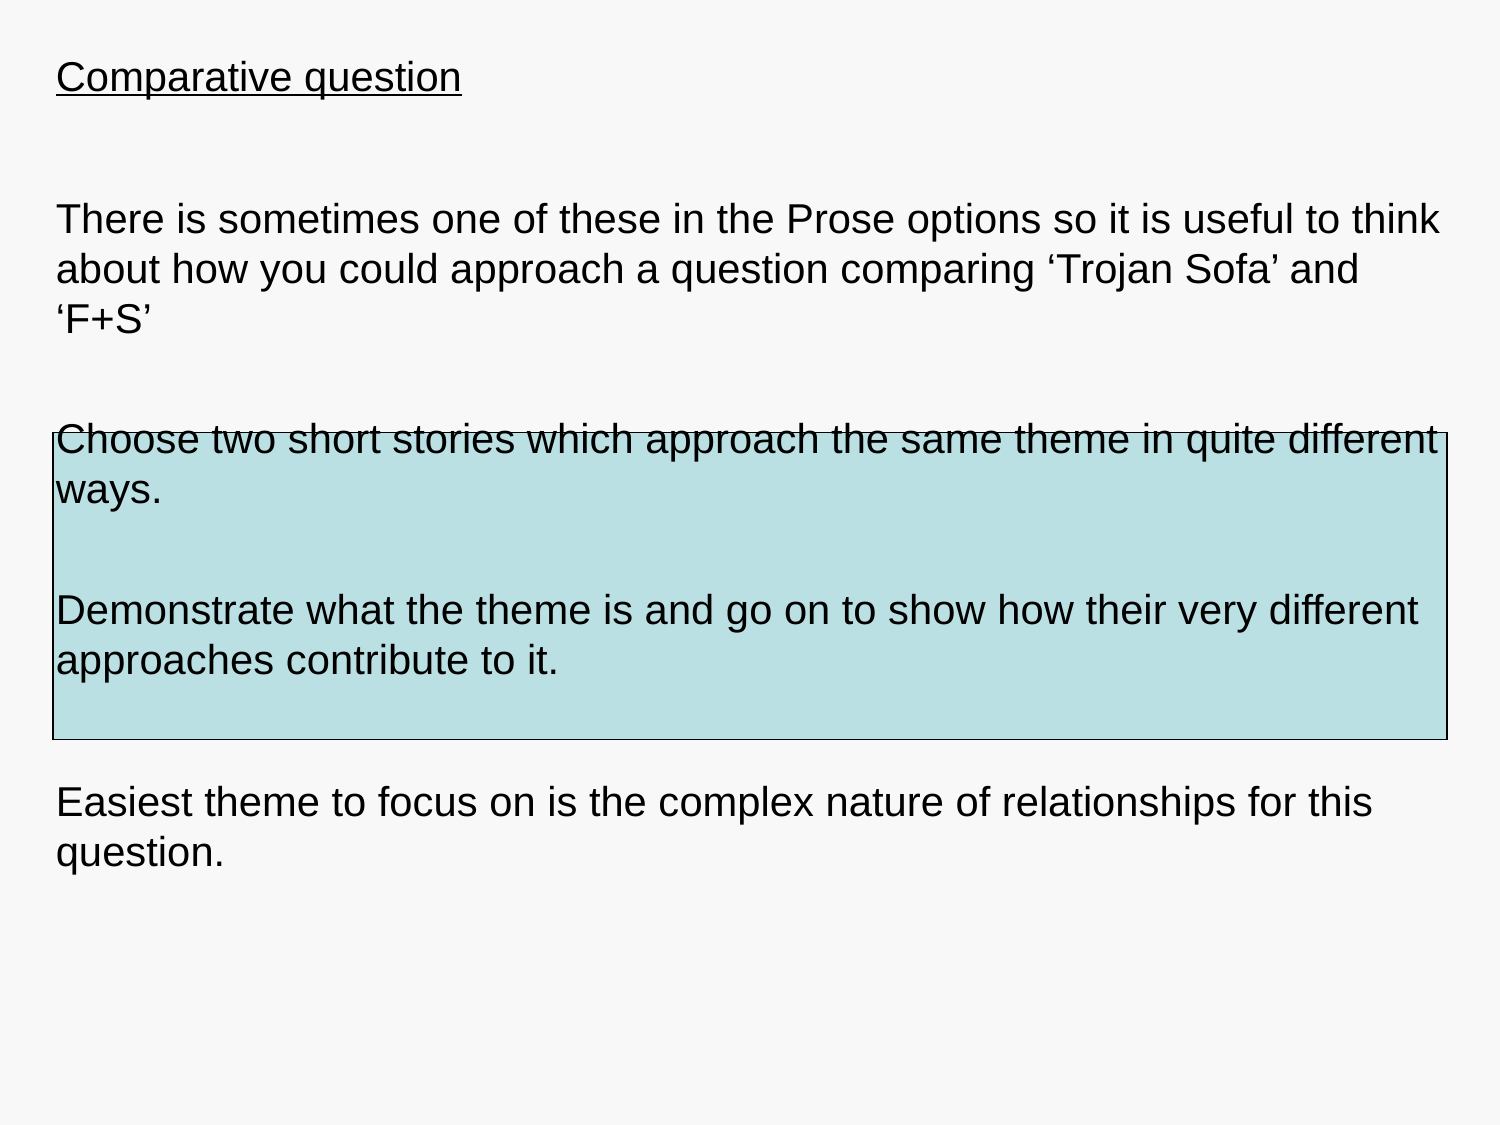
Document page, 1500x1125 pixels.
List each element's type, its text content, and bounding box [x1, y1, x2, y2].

text_box Comparative question There is sometimes one of these in the Prose options so it is useful to think about how you could approach a question comparing ‘Trojan Sofa’ and ‘F+S’ Choose two short stories which approach the same theme in quite different ways. Demonstrate what the theme is and go on to show how their very different approaches contribute to it. Easiest theme to focus on is the complex nature of relationships for this question. [41, 42, 1471, 882]
